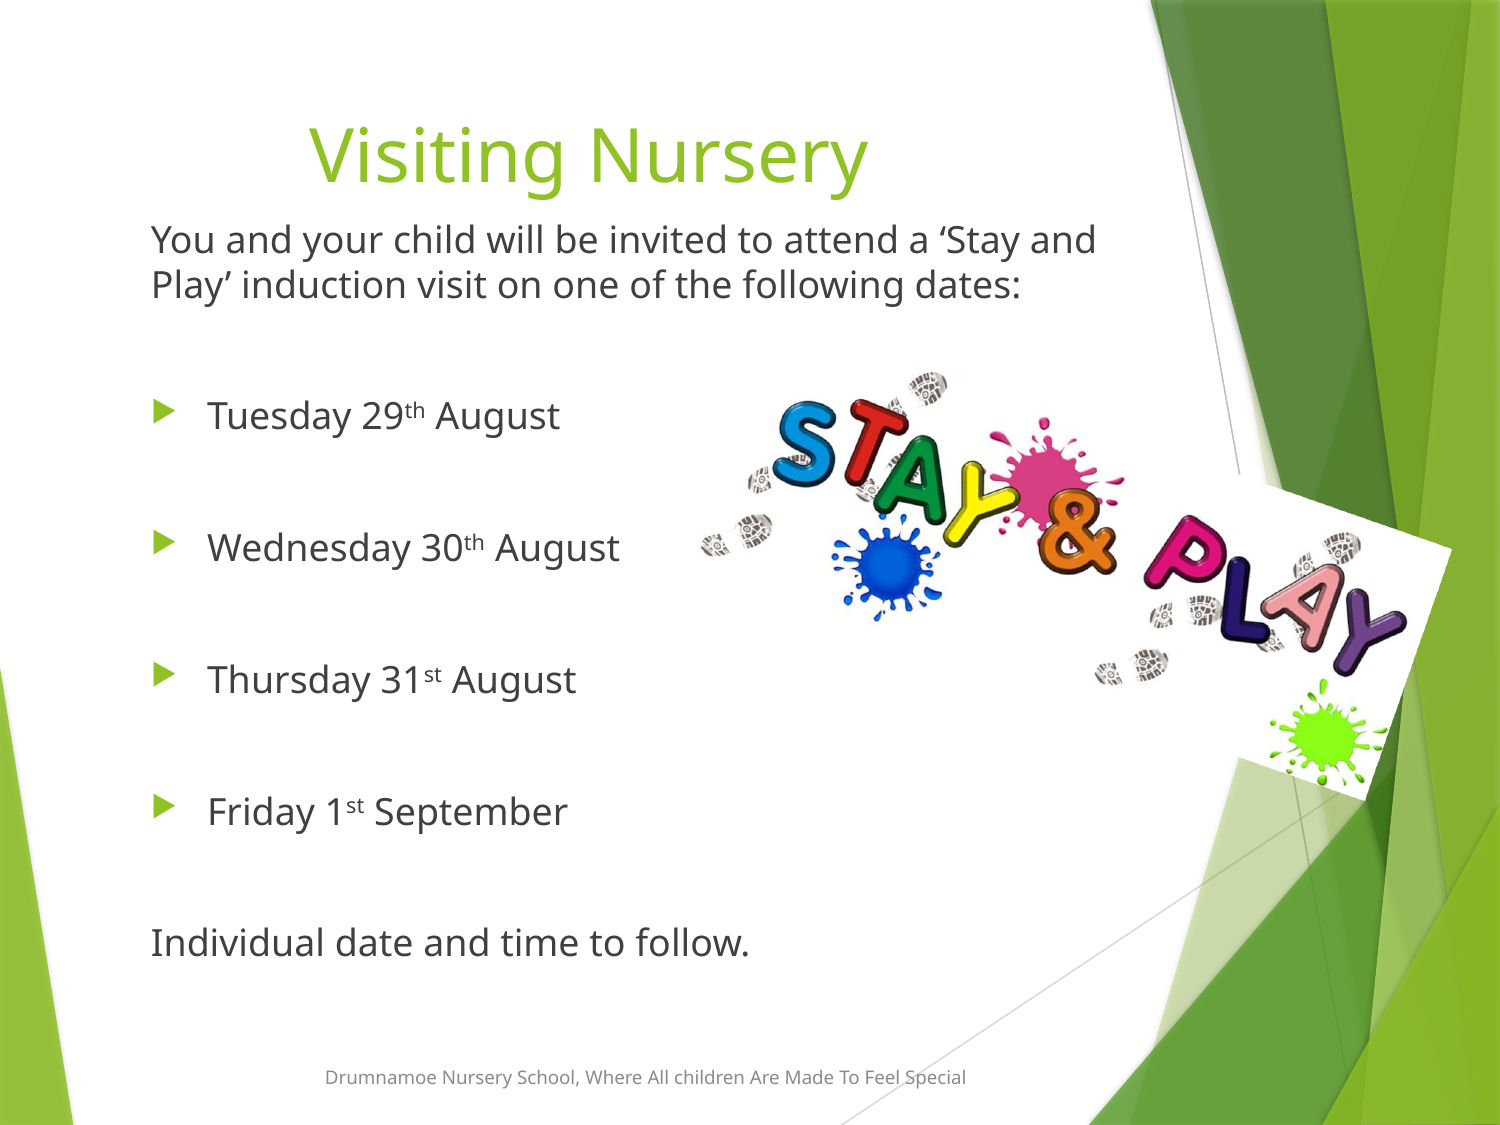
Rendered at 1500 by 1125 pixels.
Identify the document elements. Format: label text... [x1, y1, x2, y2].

footer Drumnamoe Nursery School, Where All children Are Made To Feel Special [219, 1046, 1177, 1107]
list You and your child will be invited to attend a ‘Stay and Play’ induction visit on one of the following dates: Tuesday 29th August Wednesday 30th August Thursday 31st August Friday 1st September Individual date and time to follow. [135, 208, 1199, 976]
picture [693, 315, 1451, 800]
title Visiting Nursery [99, 99, 1142, 317]
